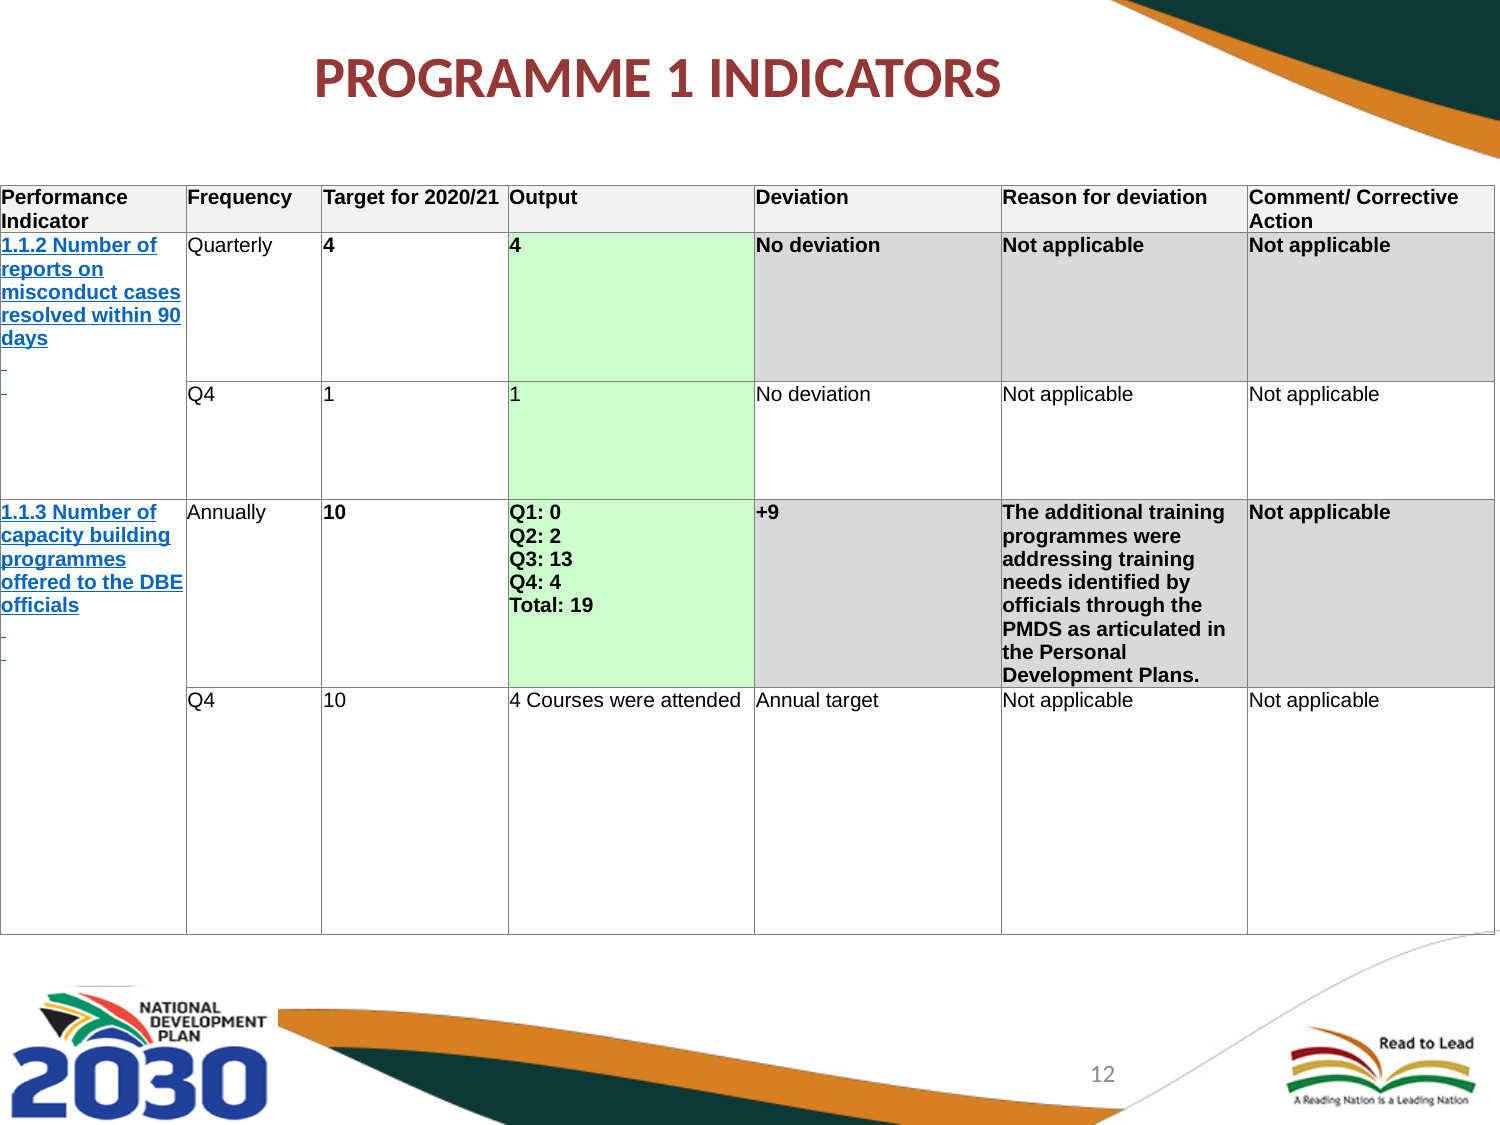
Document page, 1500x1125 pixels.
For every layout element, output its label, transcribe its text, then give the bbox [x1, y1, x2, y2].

table_cell Not applicable [1002, 688, 1247, 934]
table_cell 1 [509, 382, 754, 499]
picture [0, 0, 1500, 1125]
table_cell Not applicable [1002, 382, 1247, 499]
table_cell Not applicable [1248, 233, 1494, 381]
table_cell 1.1.3 Number of capacity building programmes offered to the DBE officials [1, 500, 186, 934]
table_header Reason for deviation [1002, 186, 1247, 232]
table_header Target for 2020/21 [322, 186, 508, 232]
table_cell No deviation [755, 382, 1001, 499]
table_cell Not applicable [1002, 233, 1247, 381]
table_cell 10 [322, 688, 508, 934]
table_header Performance Indicator [1, 186, 186, 232]
table_cell Q4 [187, 688, 321, 934]
table_cell Not applicable [1248, 382, 1494, 499]
table_cell Not applicable [1248, 688, 1494, 934]
table_cell 4 Courses were attended [509, 688, 754, 934]
table_header Comment/ Corrective Action [1248, 186, 1494, 232]
table_cell No deviation [755, 233, 1001, 381]
table_cell 4 [322, 233, 508, 381]
table_cell Q4 [187, 382, 321, 499]
table_cell Annual target [755, 688, 1001, 934]
table_cell The additional training programmes were addressing training needs identified by officials through the PMDS as articulated in the Personal Development Plans. [1002, 500, 1247, 687]
table_cell Q1: 0 Q2: 2 Q3: 13 Q4: 4 Total: 19 [509, 500, 754, 687]
table_cell 4 [509, 233, 754, 381]
table_cell Annually [187, 500, 321, 687]
title PROGRAMME 1 INDICATORS [0, 0, 1317, 149]
table_cell Quarterly [187, 233, 321, 381]
table_header Output [509, 186, 754, 232]
table_cell 1 [322, 382, 508, 499]
table_header Deviation [755, 186, 1001, 232]
table_cell 1.1.2 Number of reports on misconduct cases resolved within 90 days [1, 233, 186, 499]
table_header Frequency [187, 186, 321, 232]
table_cell +9 [755, 500, 1001, 687]
table_cell Not applicable [1248, 500, 1494, 687]
slide_number 12 [1074, 1042, 1425, 1103]
table_cell 10 [322, 500, 508, 687]
